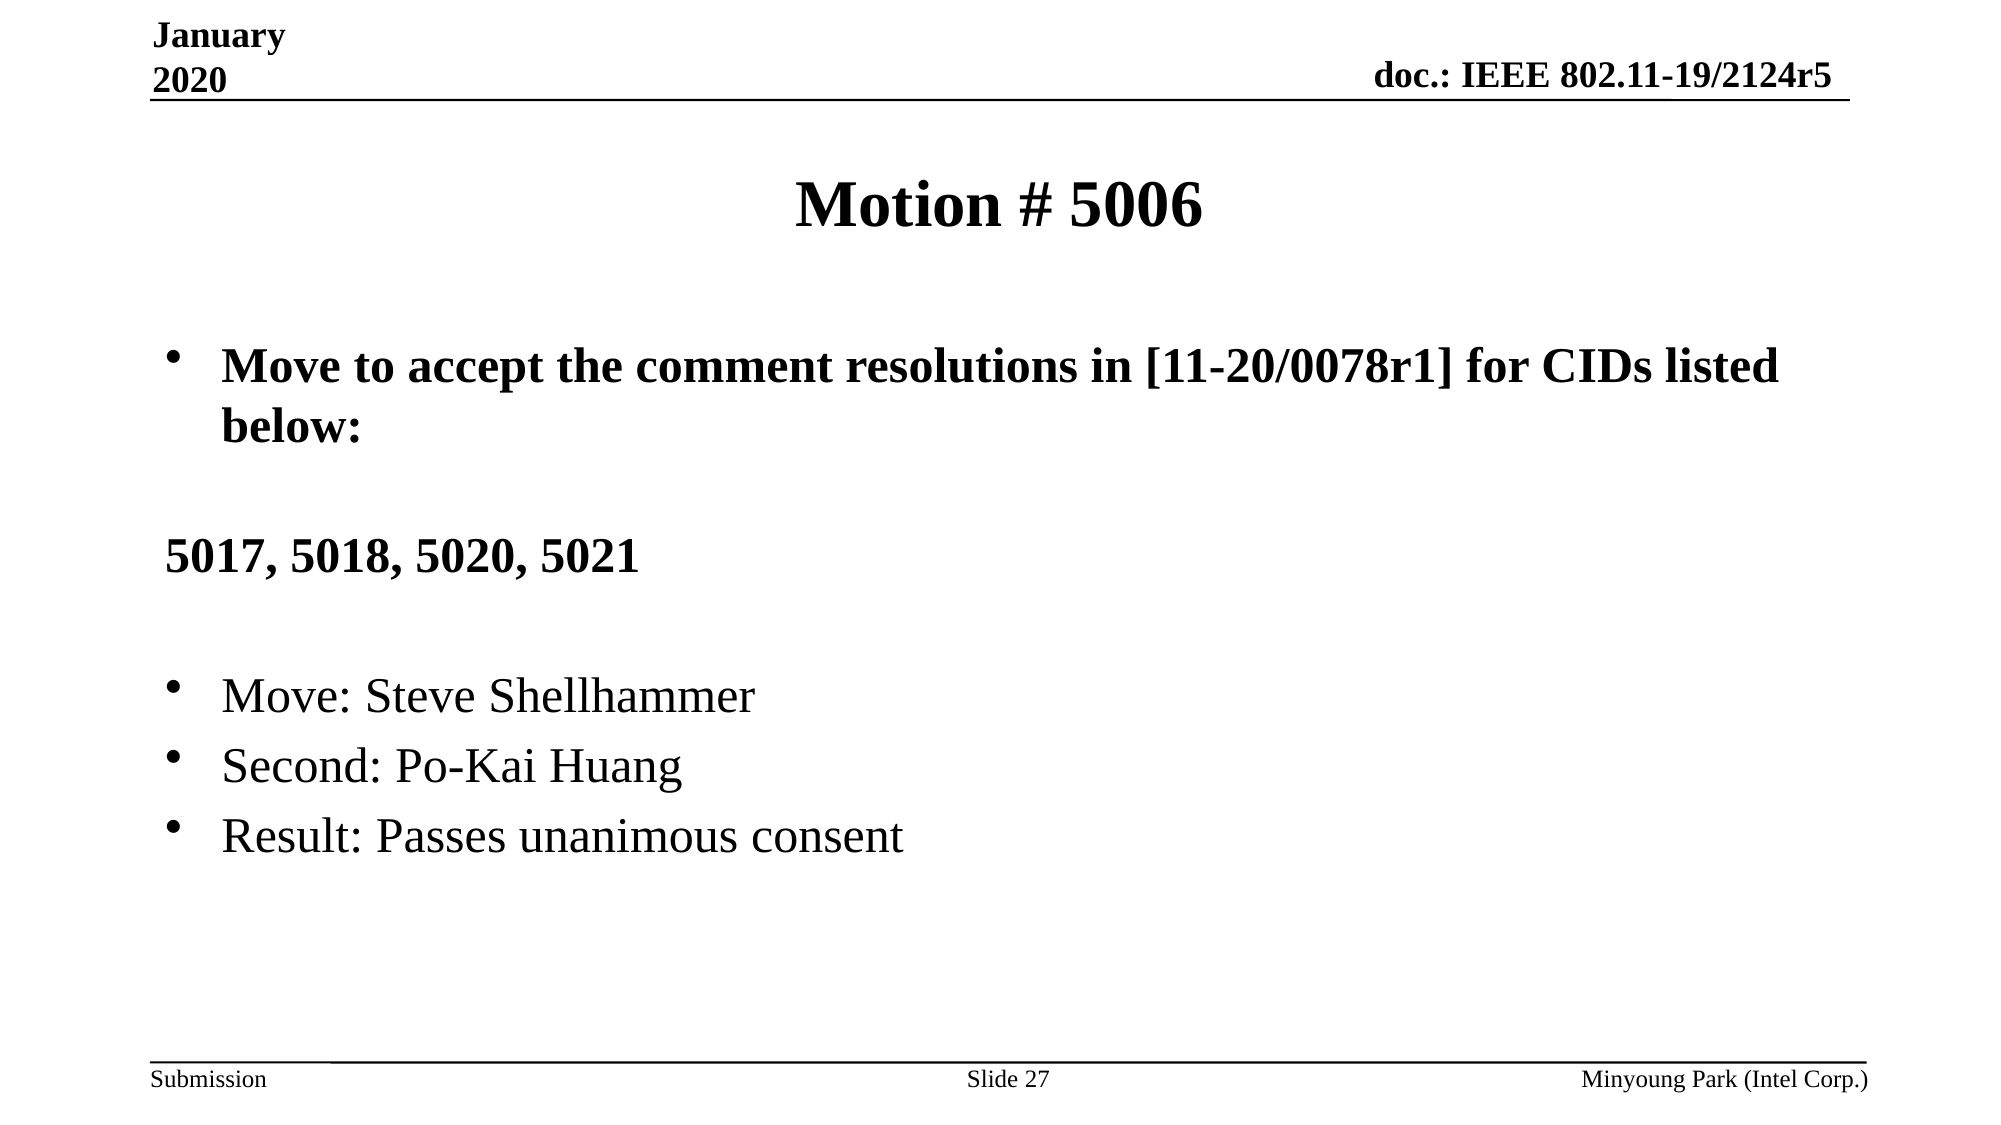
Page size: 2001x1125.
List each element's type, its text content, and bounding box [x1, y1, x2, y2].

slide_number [152, 54, 347, 101]
list Move to accept the comment resolutions in [11-20/0078r1] for CIDs listed below: 5017, 5018, 5020, 5021 Move: Steve Shellhammer Second: Po-Kai Huang Result: Passes unanimous consent [150, 324, 1850, 1000]
footer Minyoung Park (Intel Corp.) [1266, 1061, 1869, 1093]
slide_number Slide 27 [964, 1061, 1053, 1093]
title Motion # 5006 [150, 112, 1850, 288]
